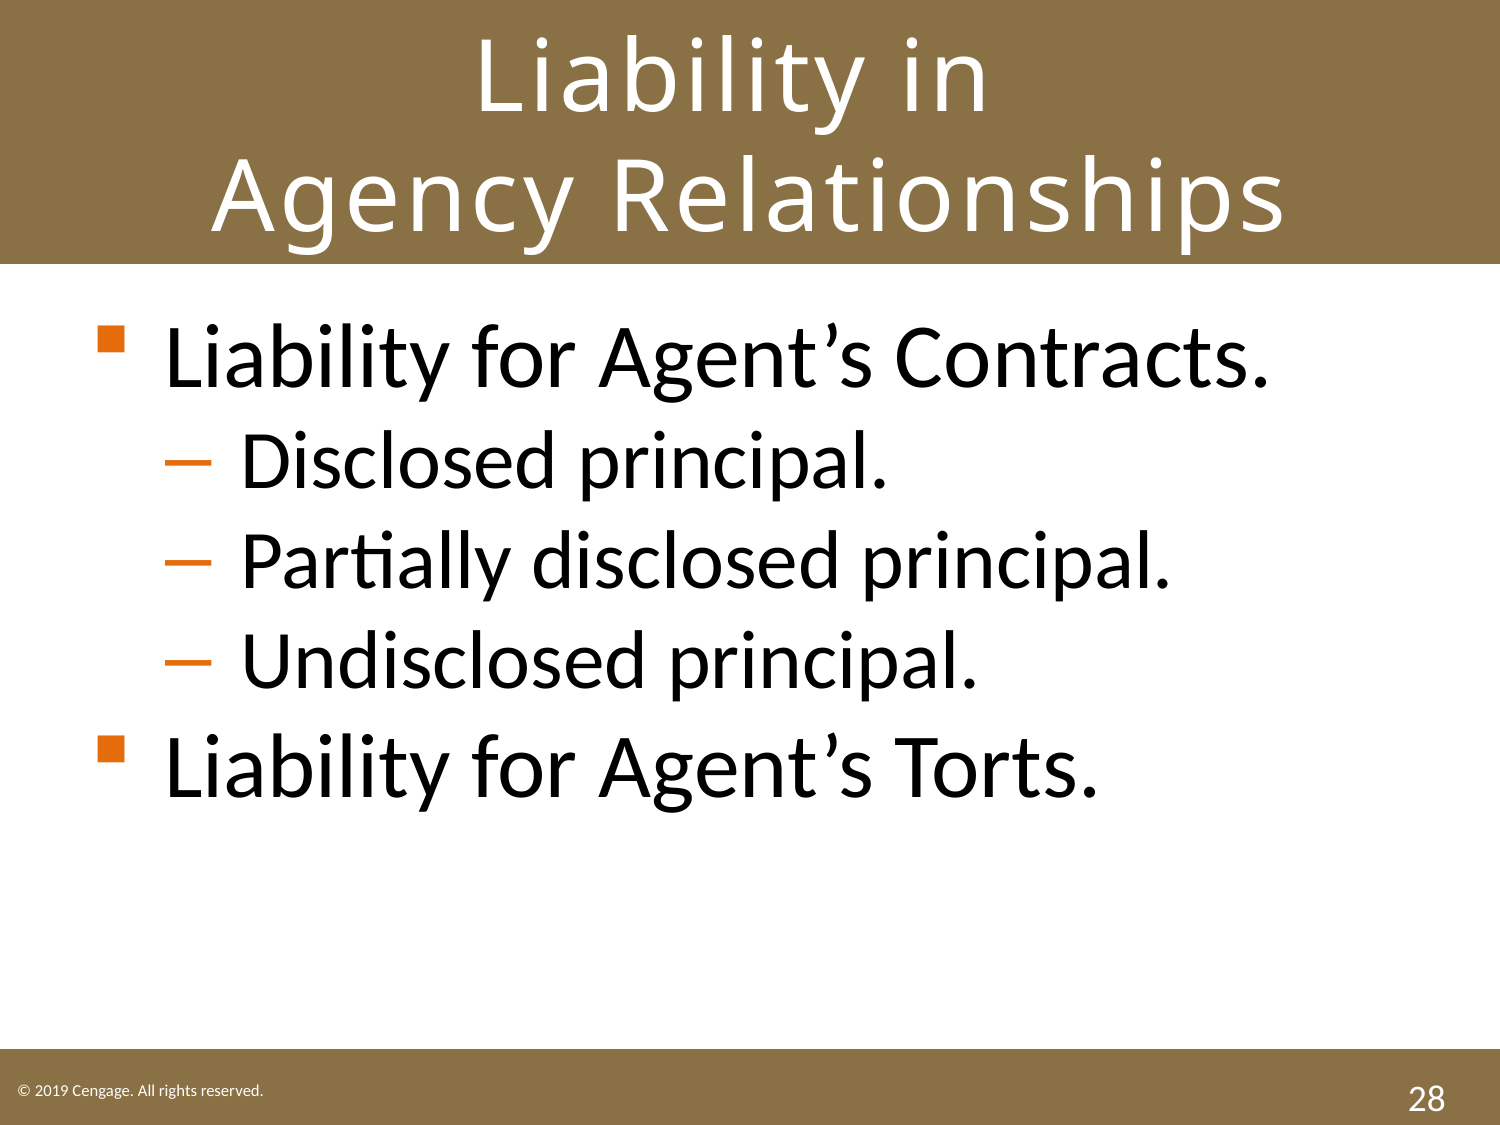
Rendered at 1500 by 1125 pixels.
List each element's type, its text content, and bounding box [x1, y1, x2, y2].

slide_number 28 [1110, 1074, 1461, 1119]
list Liability for Agent’s Contracts. Disclosed principal. Partially disclosed principal. Undisclosed principal. Liability for Agent’s Torts. [75, 287, 1425, 1075]
title Liability in Agency Relationships [0, 0, 1500, 264]
